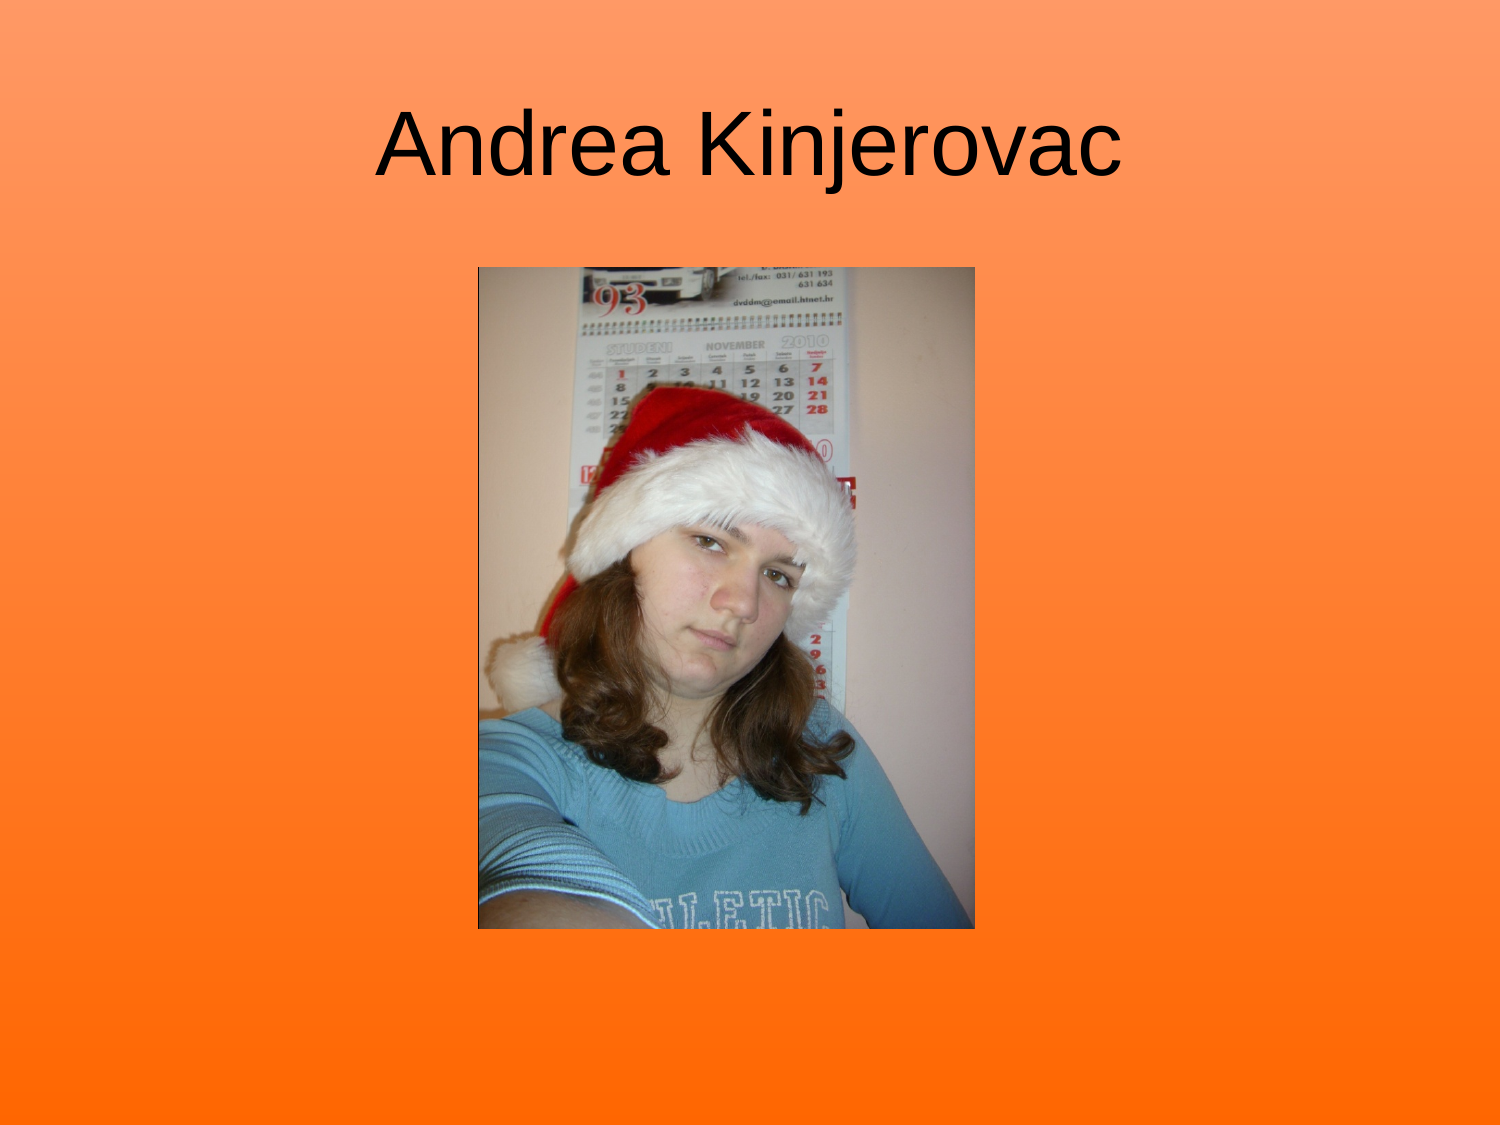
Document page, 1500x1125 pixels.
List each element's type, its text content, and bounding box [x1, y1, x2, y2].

title Andrea Kinjerovac [74, 44, 1426, 233]
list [478, 266, 975, 929]
